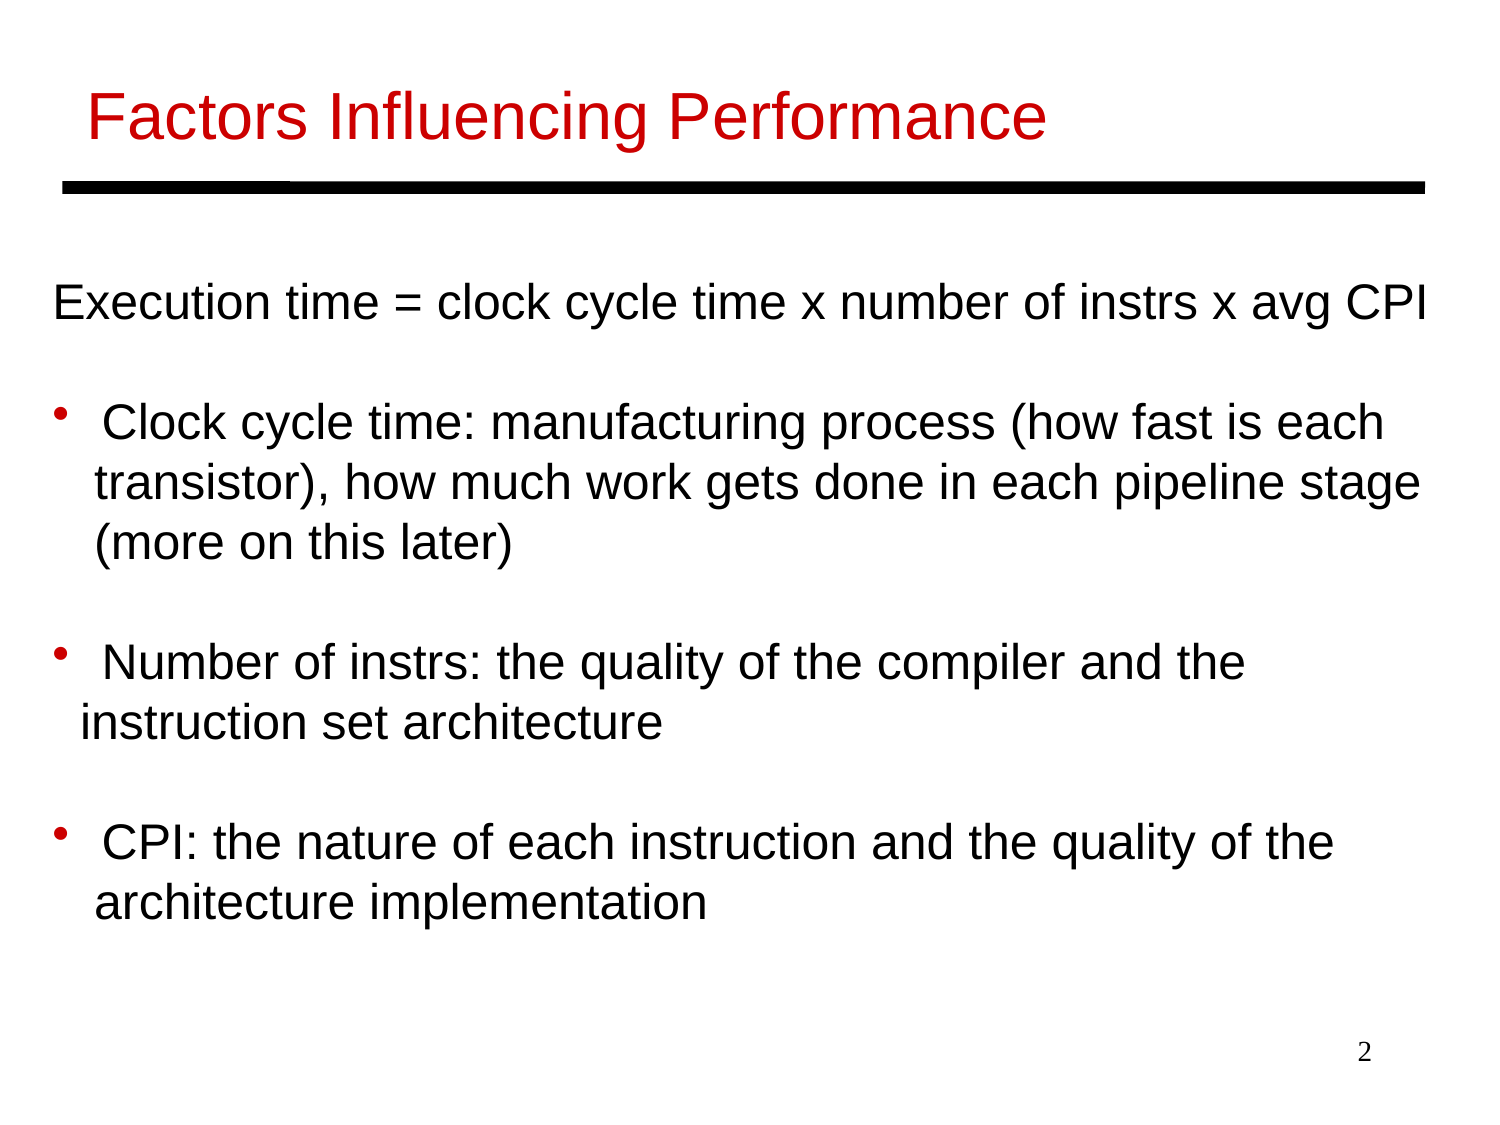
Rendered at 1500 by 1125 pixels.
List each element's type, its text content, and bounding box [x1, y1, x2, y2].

slide_number 2 [1074, 1025, 1388, 1100]
text_box Factors Influencing Performance [72, 65, 1065, 160]
text_box Execution time = clock cycle time x number of instrs x avg CPI Clock cycle time: manufacturing process (how fast is each transistor), how much work gets done in each pipeline stage (more on this later) Number of instrs: the quality of the compiler and the instruction set architecture CPI: the nature of each instruction and the quality of the architecture implementation [37, 262, 1445, 938]
